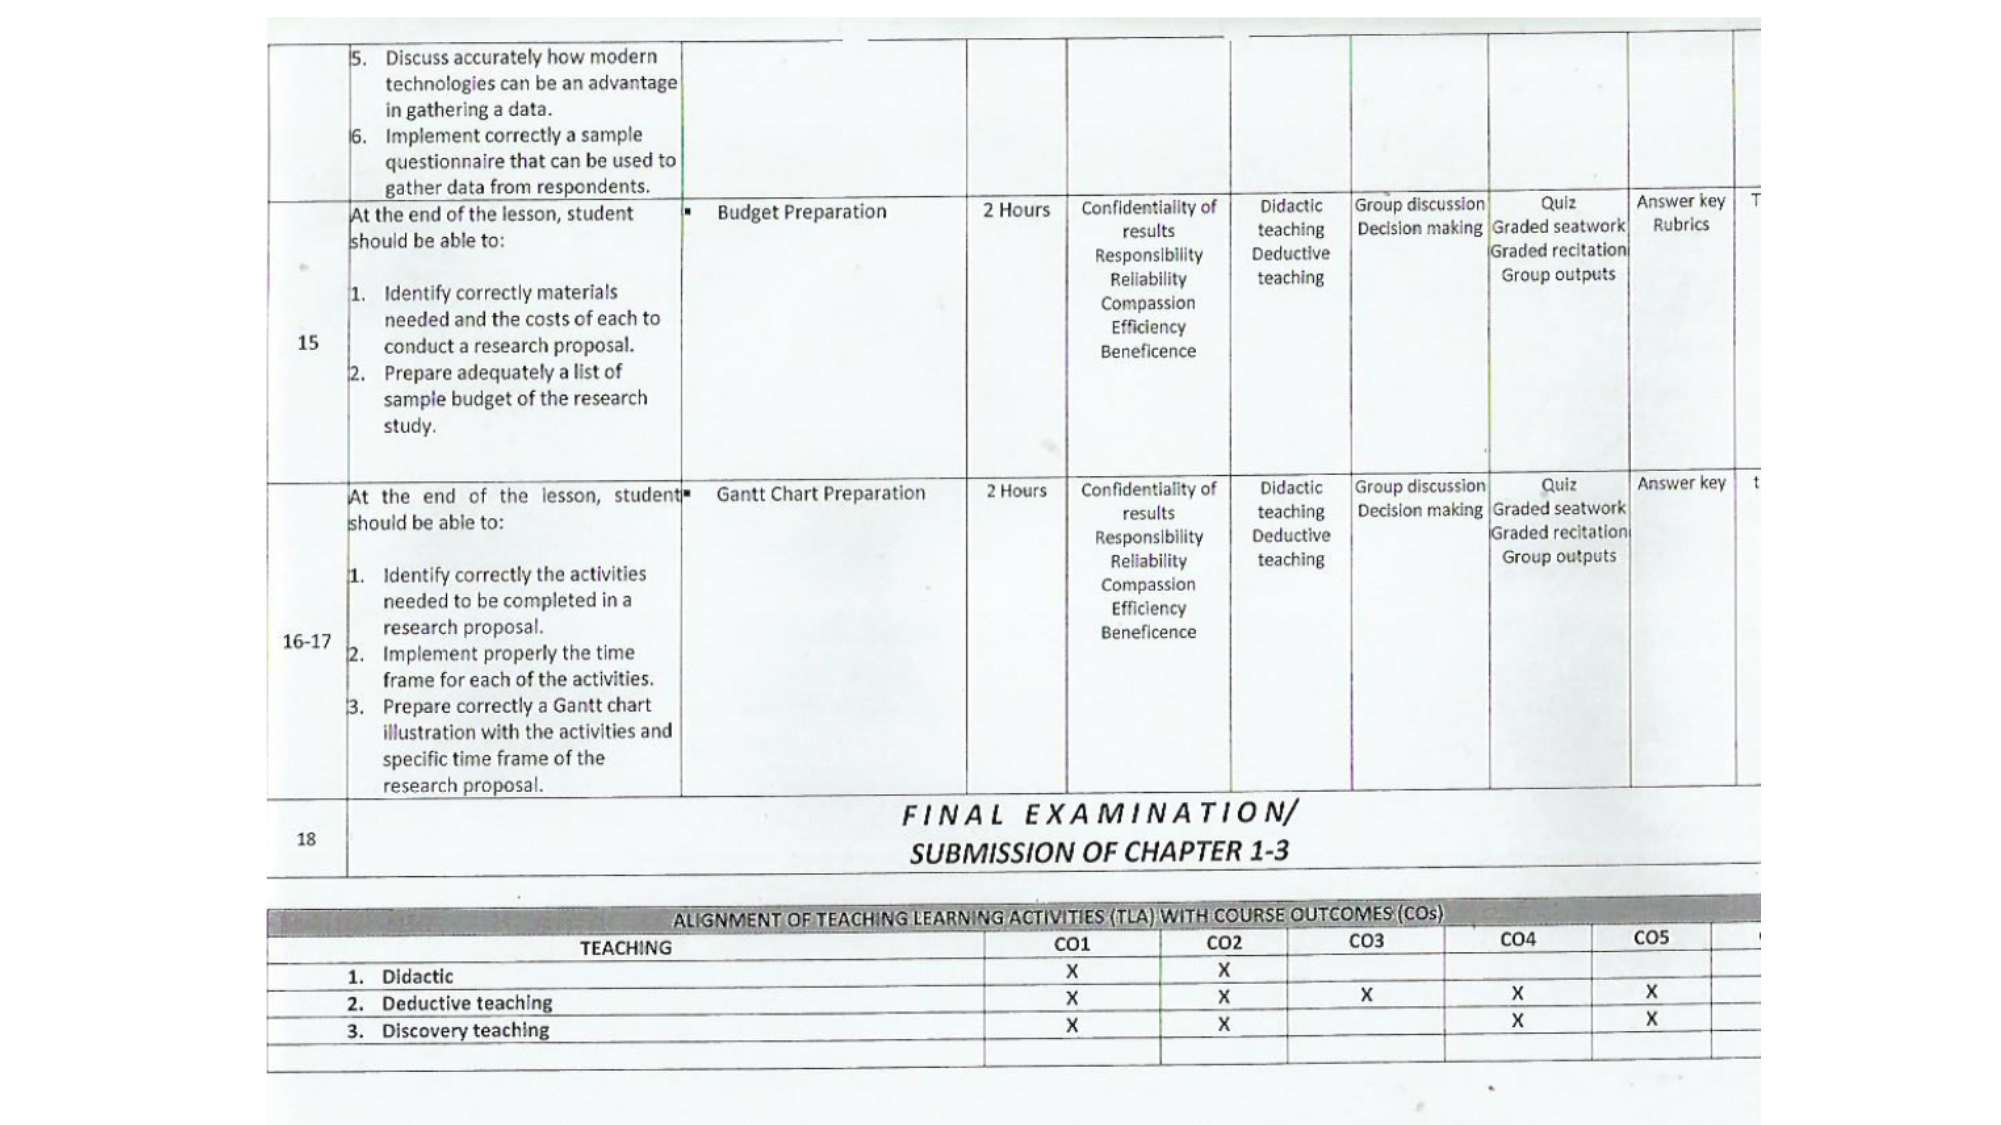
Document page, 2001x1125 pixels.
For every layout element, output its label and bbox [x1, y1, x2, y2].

picture [268, 0, 1759, 1125]
